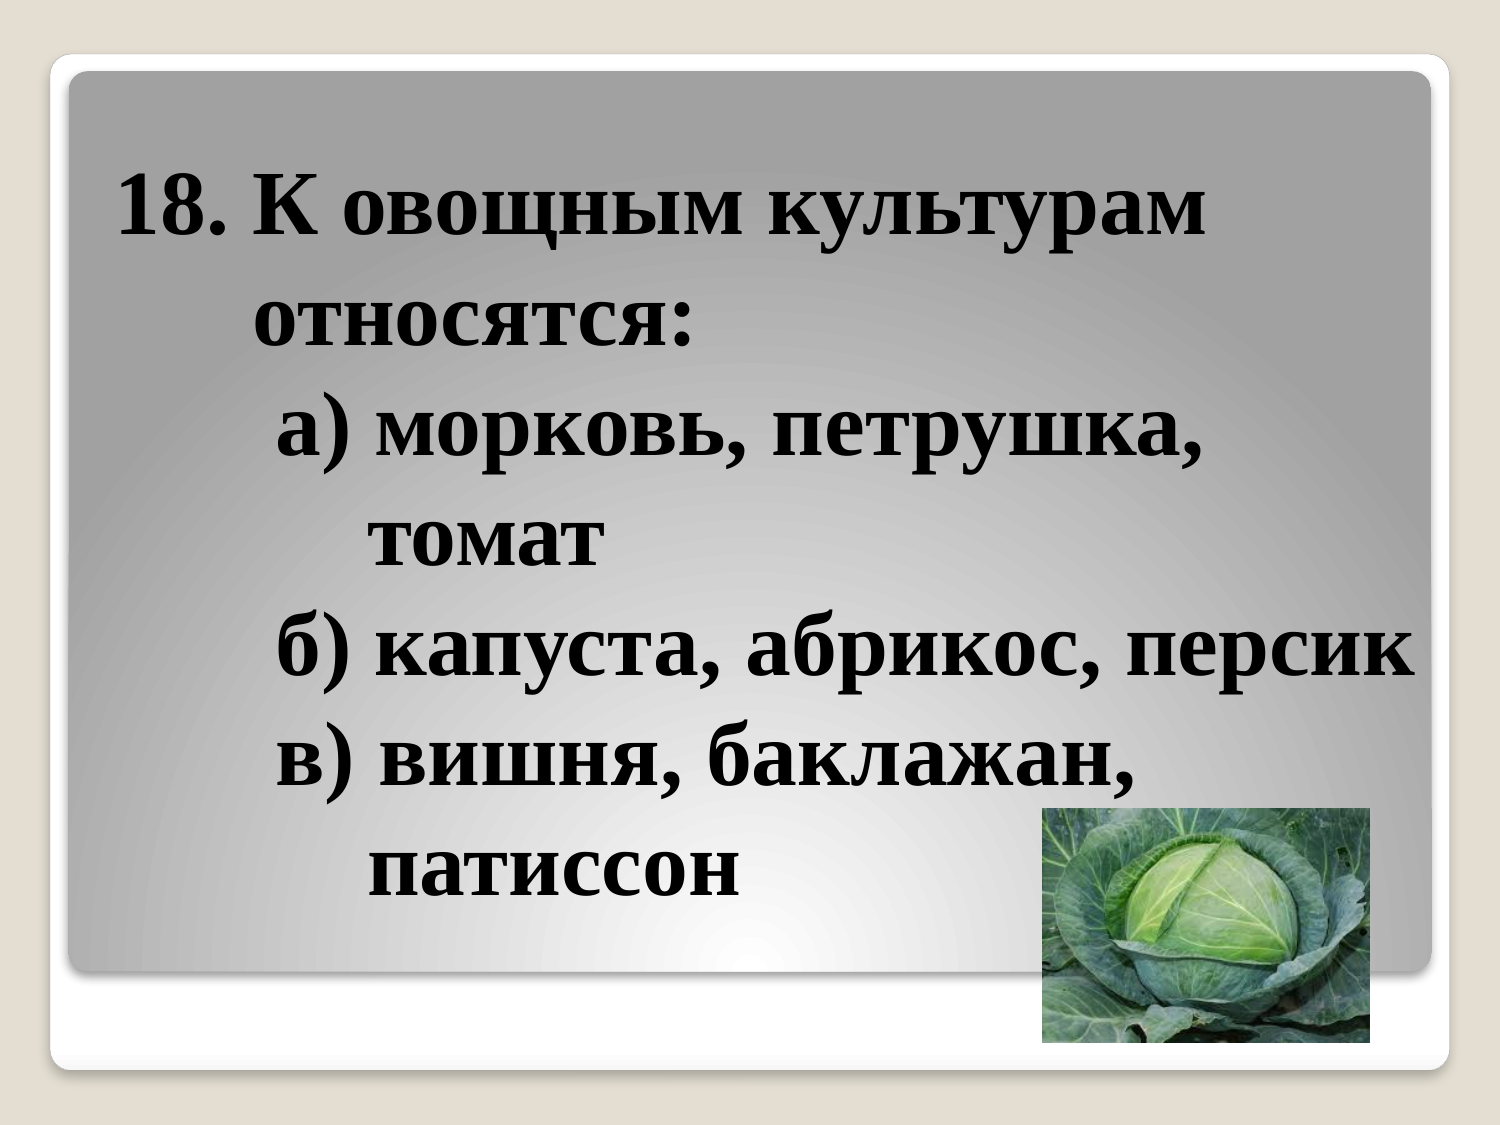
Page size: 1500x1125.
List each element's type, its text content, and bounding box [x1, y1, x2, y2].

picture [1042, 808, 1371, 1044]
title 18. К овощным культурам относятся: а) морковь, петрушка, томат б) капуста, абрикос, персик в) вишня, баклажан, патиссон [99, 37, 1438, 1032]
